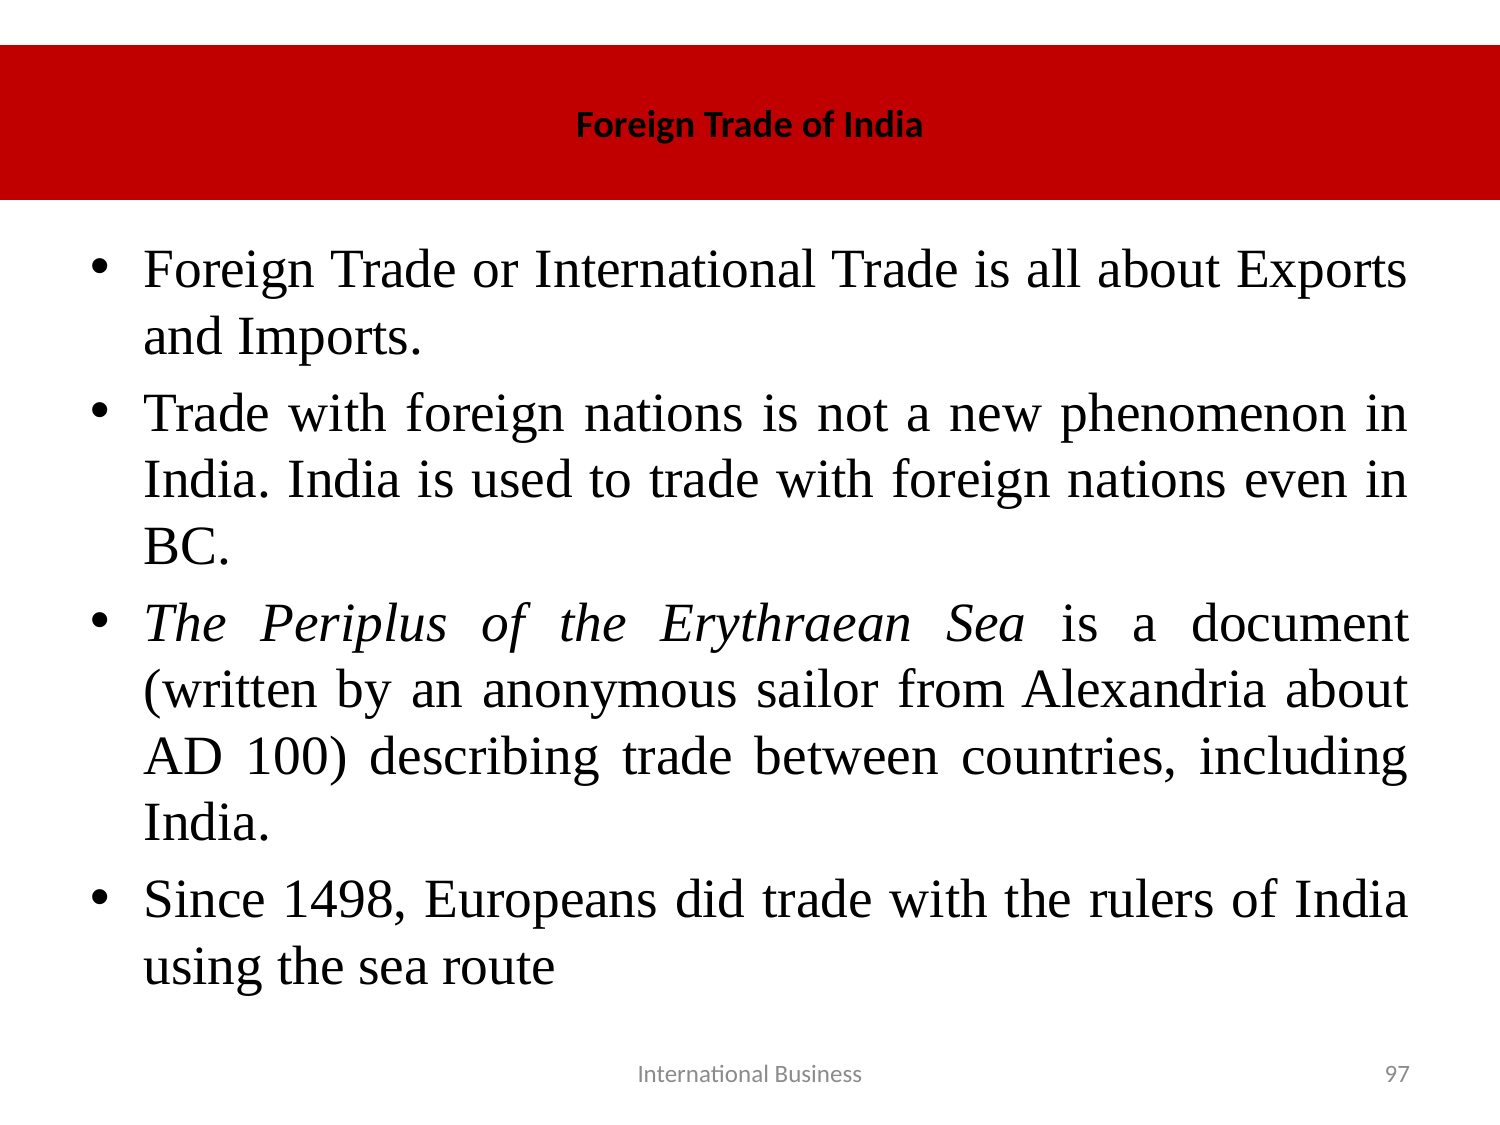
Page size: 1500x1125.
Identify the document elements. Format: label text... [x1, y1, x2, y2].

title Foreign Trade of India [0, 45, 1500, 200]
list Foreign Trade or International Trade is all about Exports and Imports. Trade with foreign nations is not a new phenomenon in India. India is used to trade with foreign nations even in BC. The Periplus of the Erythraean Sea is a document (written by an anonymous sailor from Alexandria about AD 100) describing trade between countries, including India. Since 1498, Europeans did trade with the rulers of India using the sea route [75, 224, 1425, 1005]
footer International Business [512, 1042, 988, 1103]
slide_number 97 [1074, 1042, 1425, 1103]
